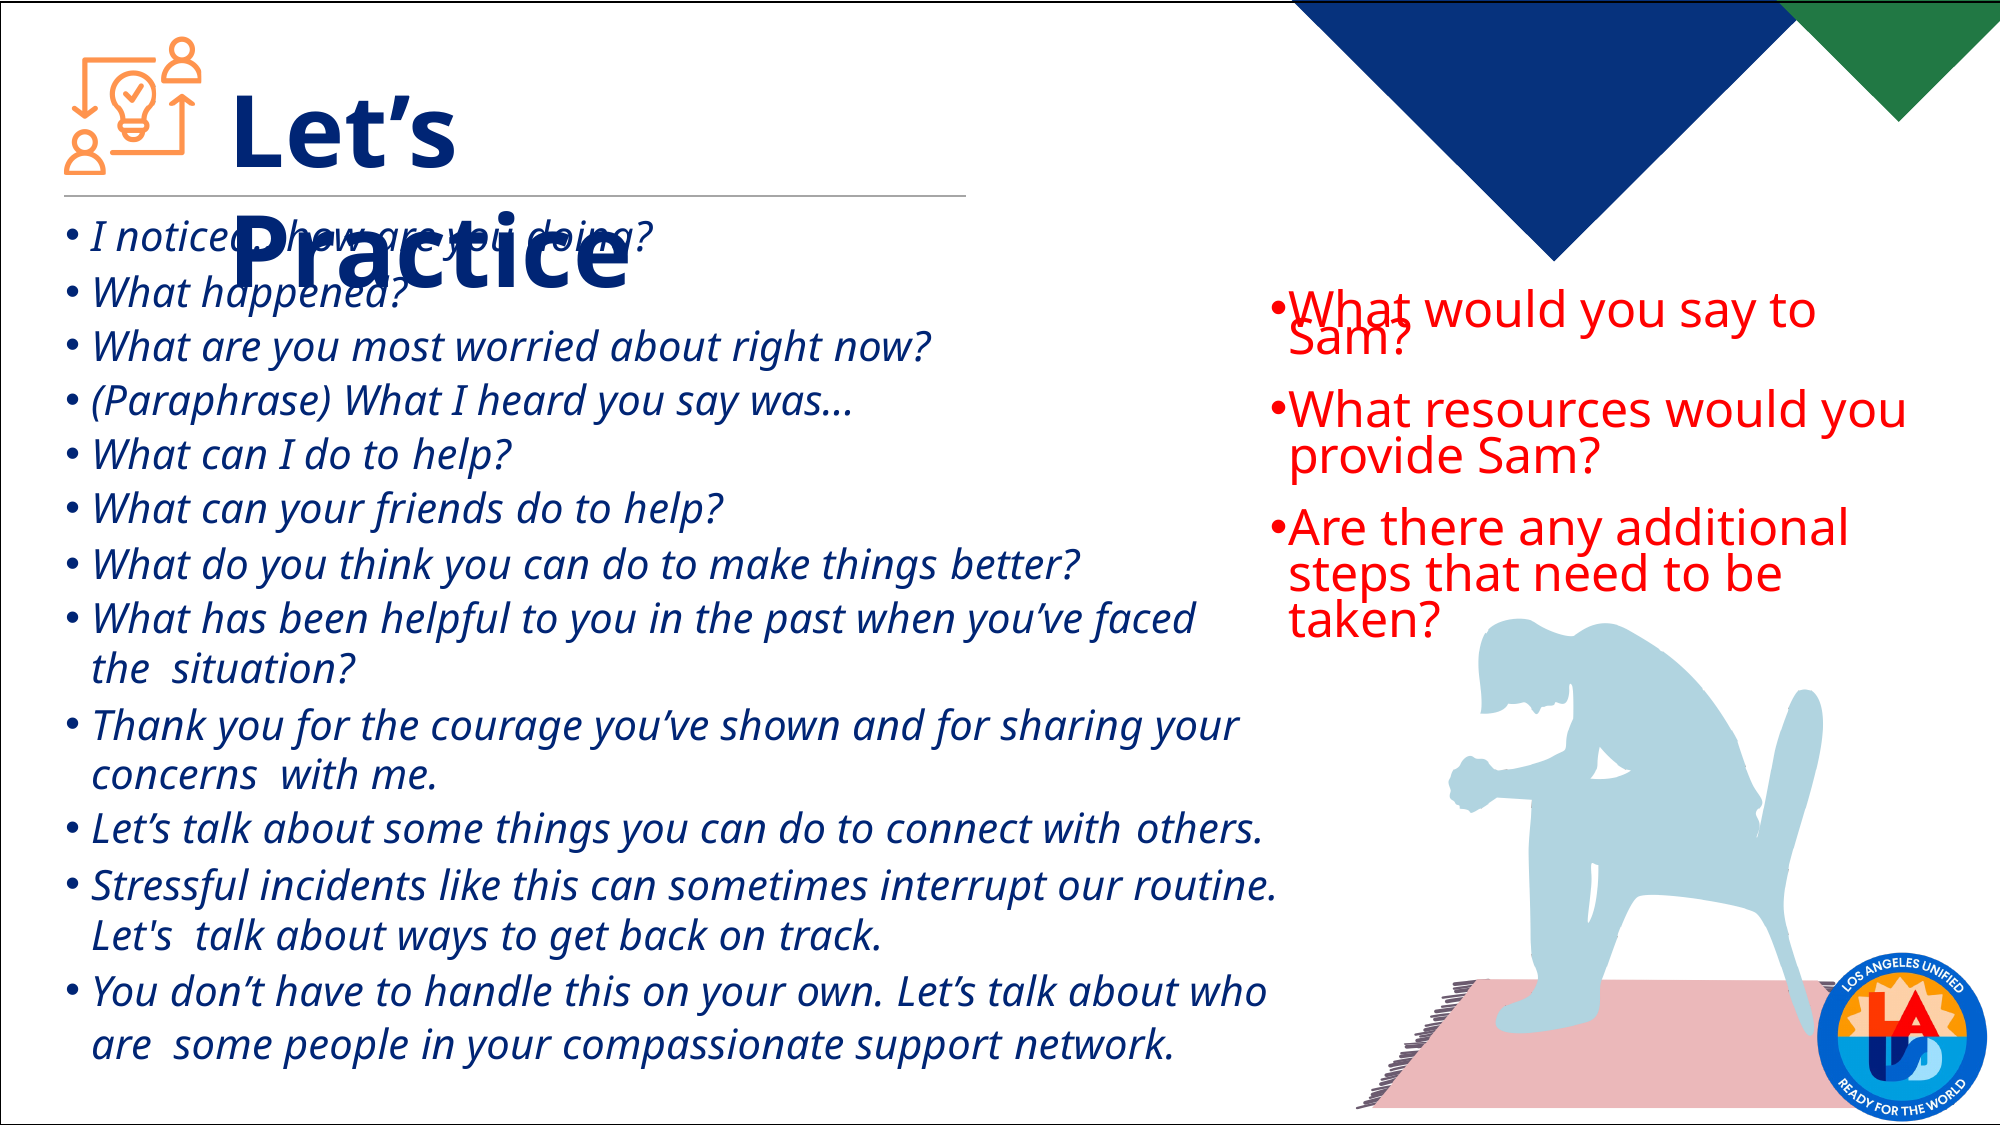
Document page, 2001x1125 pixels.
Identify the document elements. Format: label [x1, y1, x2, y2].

text_box [0, 0, 2000, 1125]
